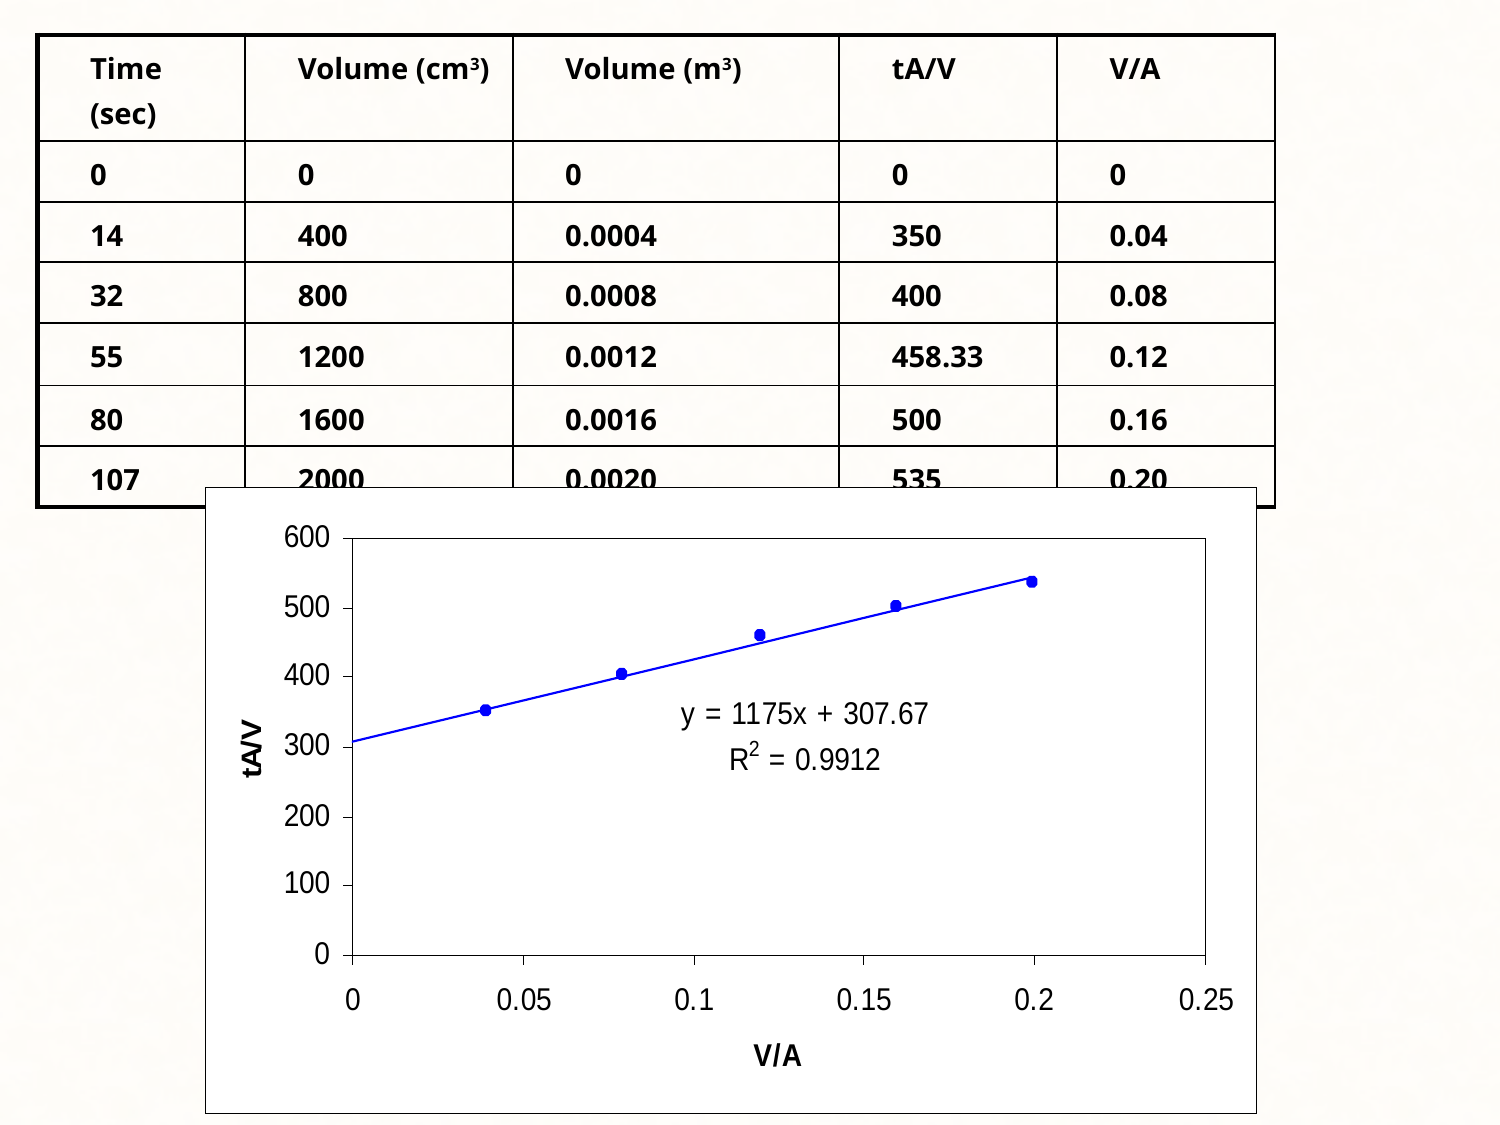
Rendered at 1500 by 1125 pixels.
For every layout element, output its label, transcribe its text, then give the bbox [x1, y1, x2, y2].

table_cell 0.0020 [514, 447, 838, 473]
table_header Volume (cm3) [246, 37, 512, 140]
table_cell 0.20 [1058, 447, 1274, 505]
table_cell 0 [514, 142, 838, 201]
table_cell 535 [840, 447, 1056, 473]
table_cell 350 [840, 203, 1056, 261]
table_header Volume (m3) [514, 37, 838, 140]
table_cell 0 [840, 142, 1056, 201]
table_cell 0.04 [1058, 203, 1274, 261]
picture [193, 474, 1269, 1125]
table_cell 0 [40, 142, 244, 201]
table_cell 55 [40, 324, 244, 385]
table_cell 400 [840, 263, 1056, 322]
table_cell 0.0004 [514, 203, 838, 261]
table_header tA/V [840, 37, 1056, 140]
table_cell 0.16 [1058, 386, 1274, 445]
table_cell 80 [40, 386, 244, 445]
table_cell 0.0016 [514, 386, 838, 445]
table_cell 400 [246, 203, 512, 261]
table_header Time (sec) [40, 37, 244, 140]
table_cell 32 [40, 263, 244, 322]
table_header V/A [1058, 37, 1274, 140]
table_cell 14 [40, 203, 244, 261]
table_cell 107 [40, 447, 244, 505]
table_cell 0.08 [1058, 263, 1274, 322]
table_cell 0.0012 [514, 324, 838, 385]
table_cell 1600 [246, 386, 512, 445]
table_cell 0.0008 [514, 263, 838, 322]
table_cell 1200 [246, 324, 512, 385]
table_cell 0.12 [1058, 324, 1274, 385]
table_cell 0 [1058, 142, 1274, 201]
table_cell 0 [246, 142, 512, 201]
table_cell 500 [840, 386, 1056, 445]
table_cell 458.33 [840, 324, 1056, 385]
table_cell 2000 [246, 447, 512, 473]
table_cell 800 [246, 263, 512, 322]
